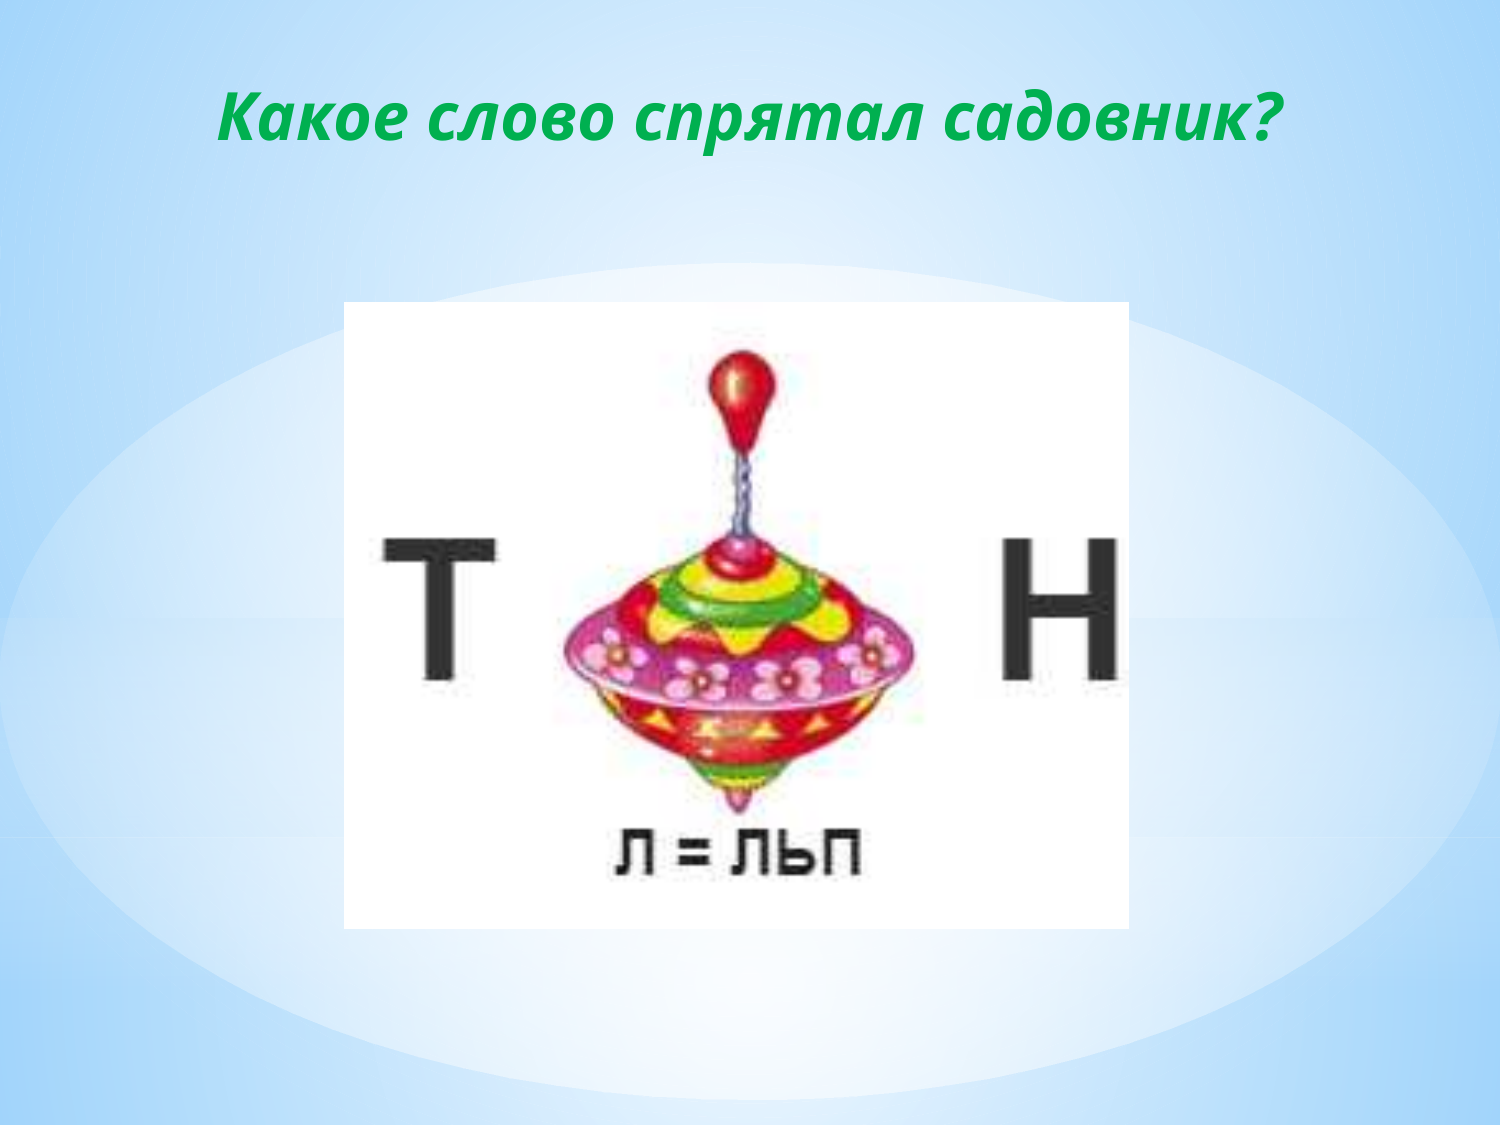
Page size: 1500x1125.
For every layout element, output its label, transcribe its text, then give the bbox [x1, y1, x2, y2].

picture [344, 302, 1130, 929]
text_box Какое слово спрятал садовник? [56, 66, 1444, 161]
